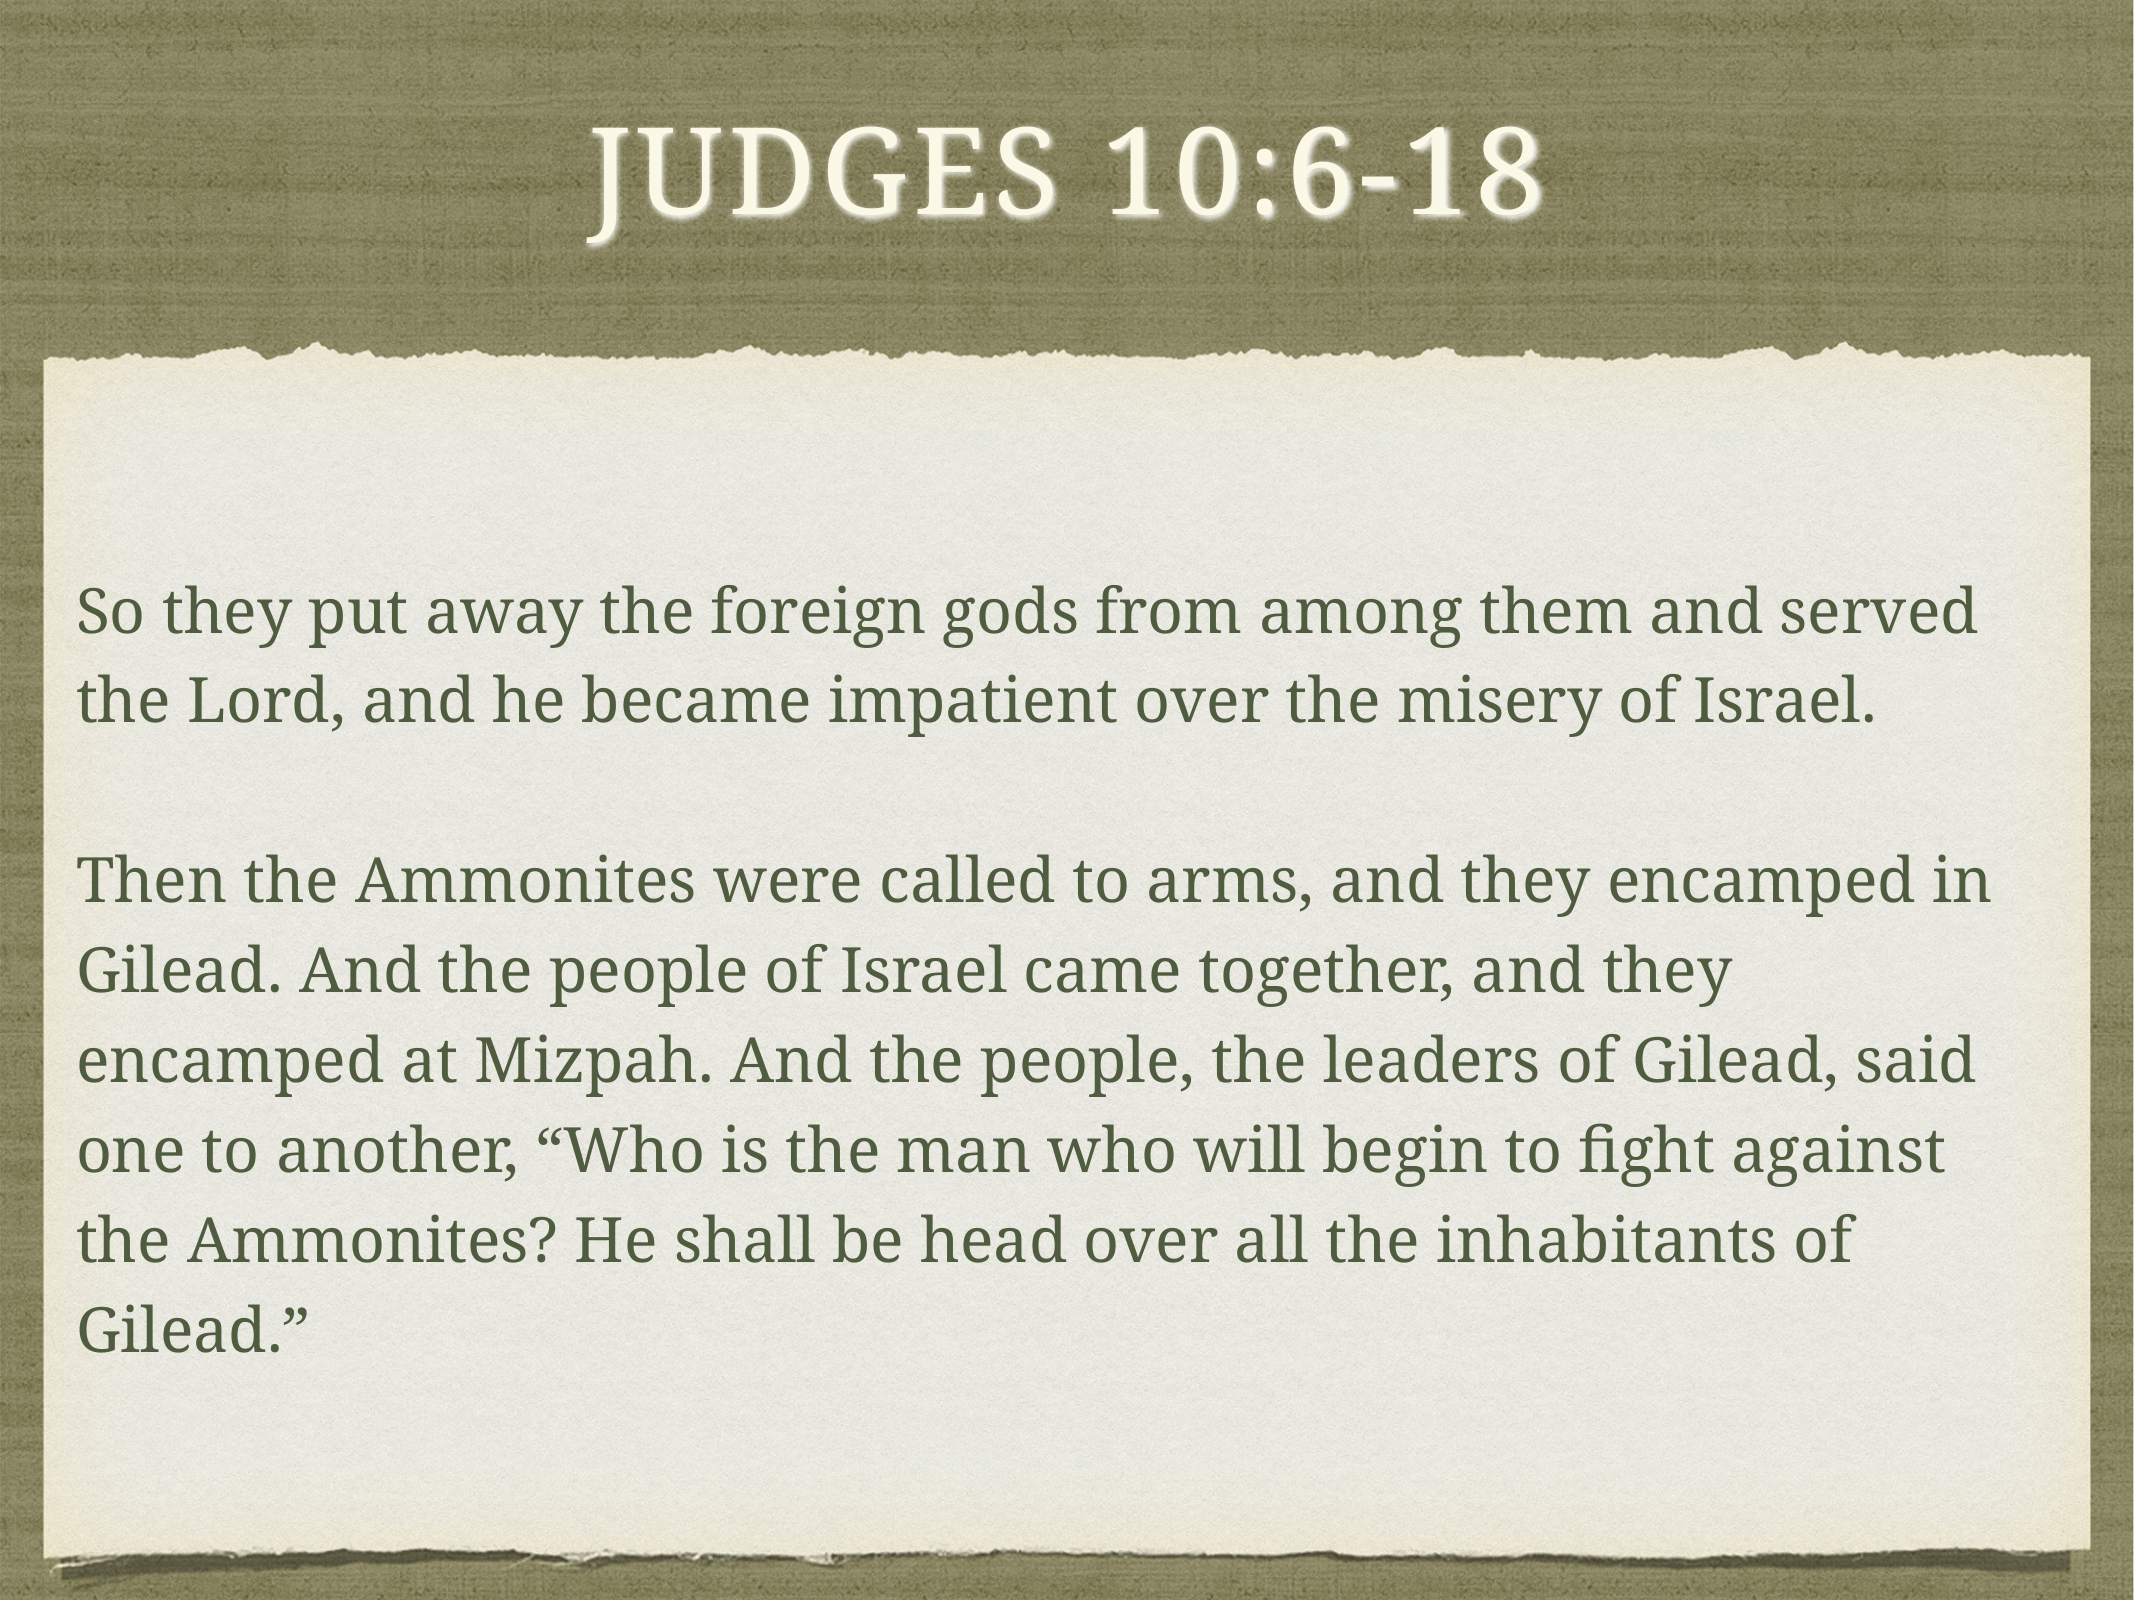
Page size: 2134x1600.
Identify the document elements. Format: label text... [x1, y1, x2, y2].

picture [0, 0, 2134, 1600]
list So they put away the foreign gods from among them and served the Lord, and he became impatient over the misery of Israel. Then the Ammonites were called to arms, and they encamped in Gilead. And the people of Israel came together, and they encamped at Mizpah. And the people, the leaders of Gilead, said one to another, “Who is the man who will begin to fight against the Ammonites? He shall be head over all the inhabitants of Gilead.” [67, 372, 2067, 1548]
title Judges 10:6-18 [134, 7, 1999, 343]
